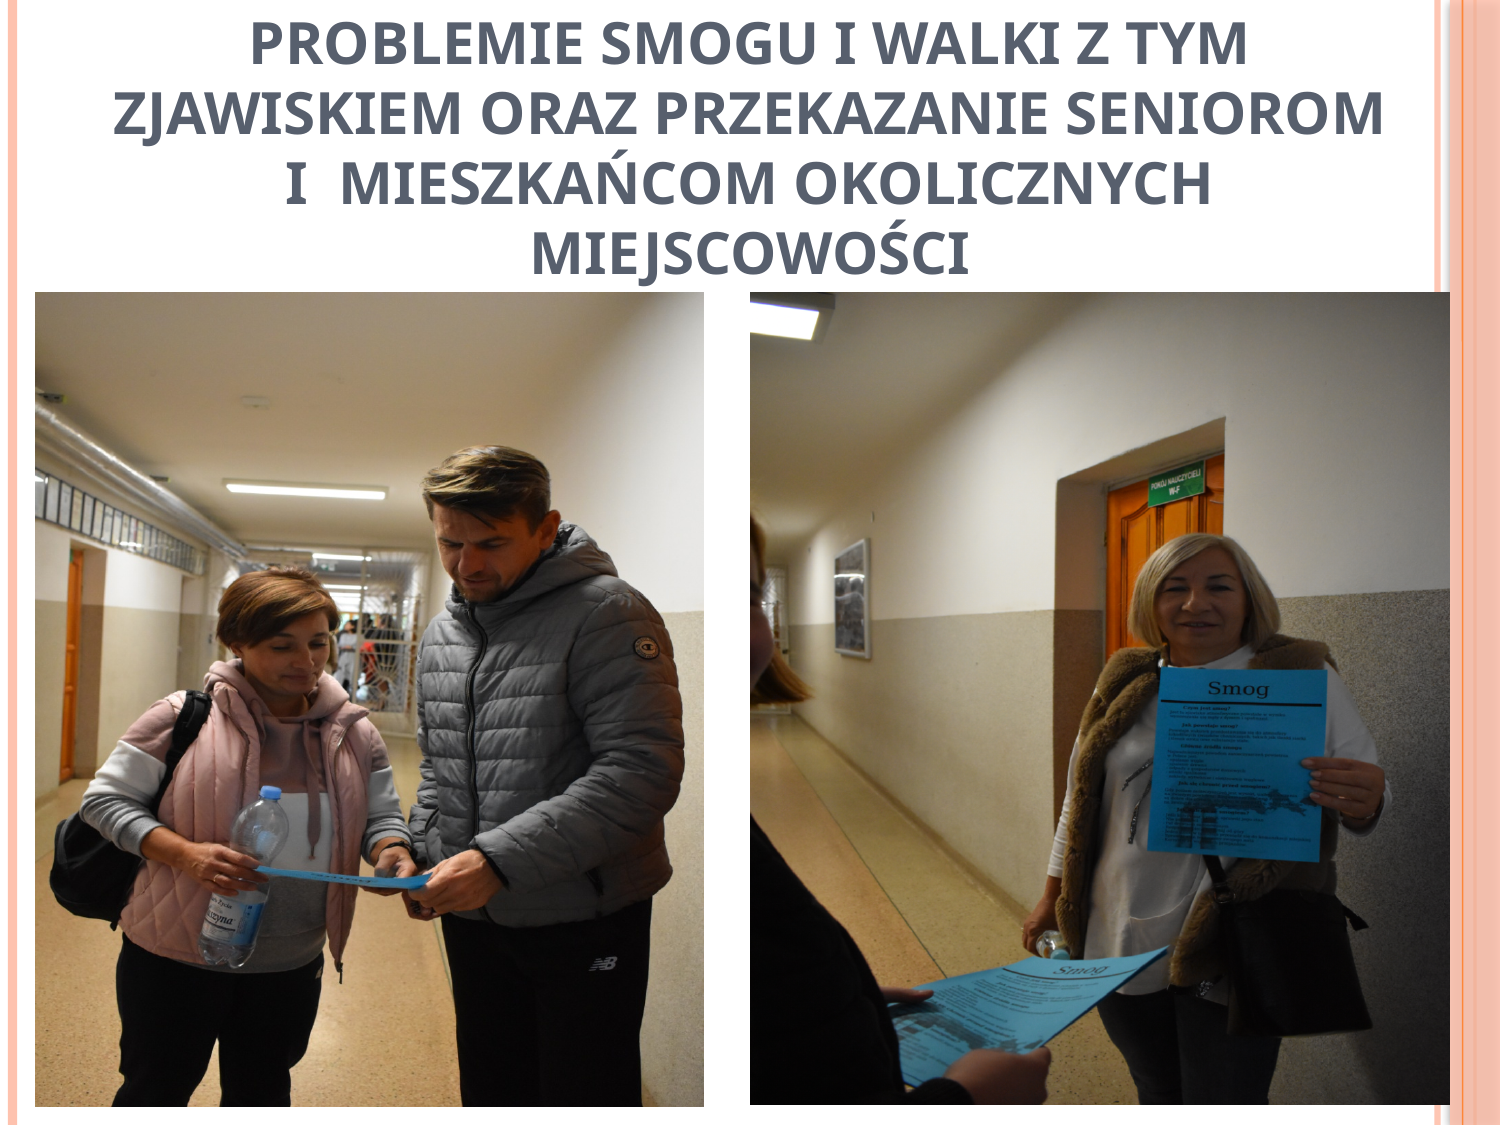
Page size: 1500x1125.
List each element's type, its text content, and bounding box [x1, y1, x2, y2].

picture [34, 292, 704, 1107]
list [749, 292, 1450, 1105]
title Zadanie: Przygotowanie ulotki o problemie smogu i walki z tym zjawiskiem oraz przekazanie seniorom i mieszkańcom okolicznych miejscowości [97, 35, 1403, 434]
